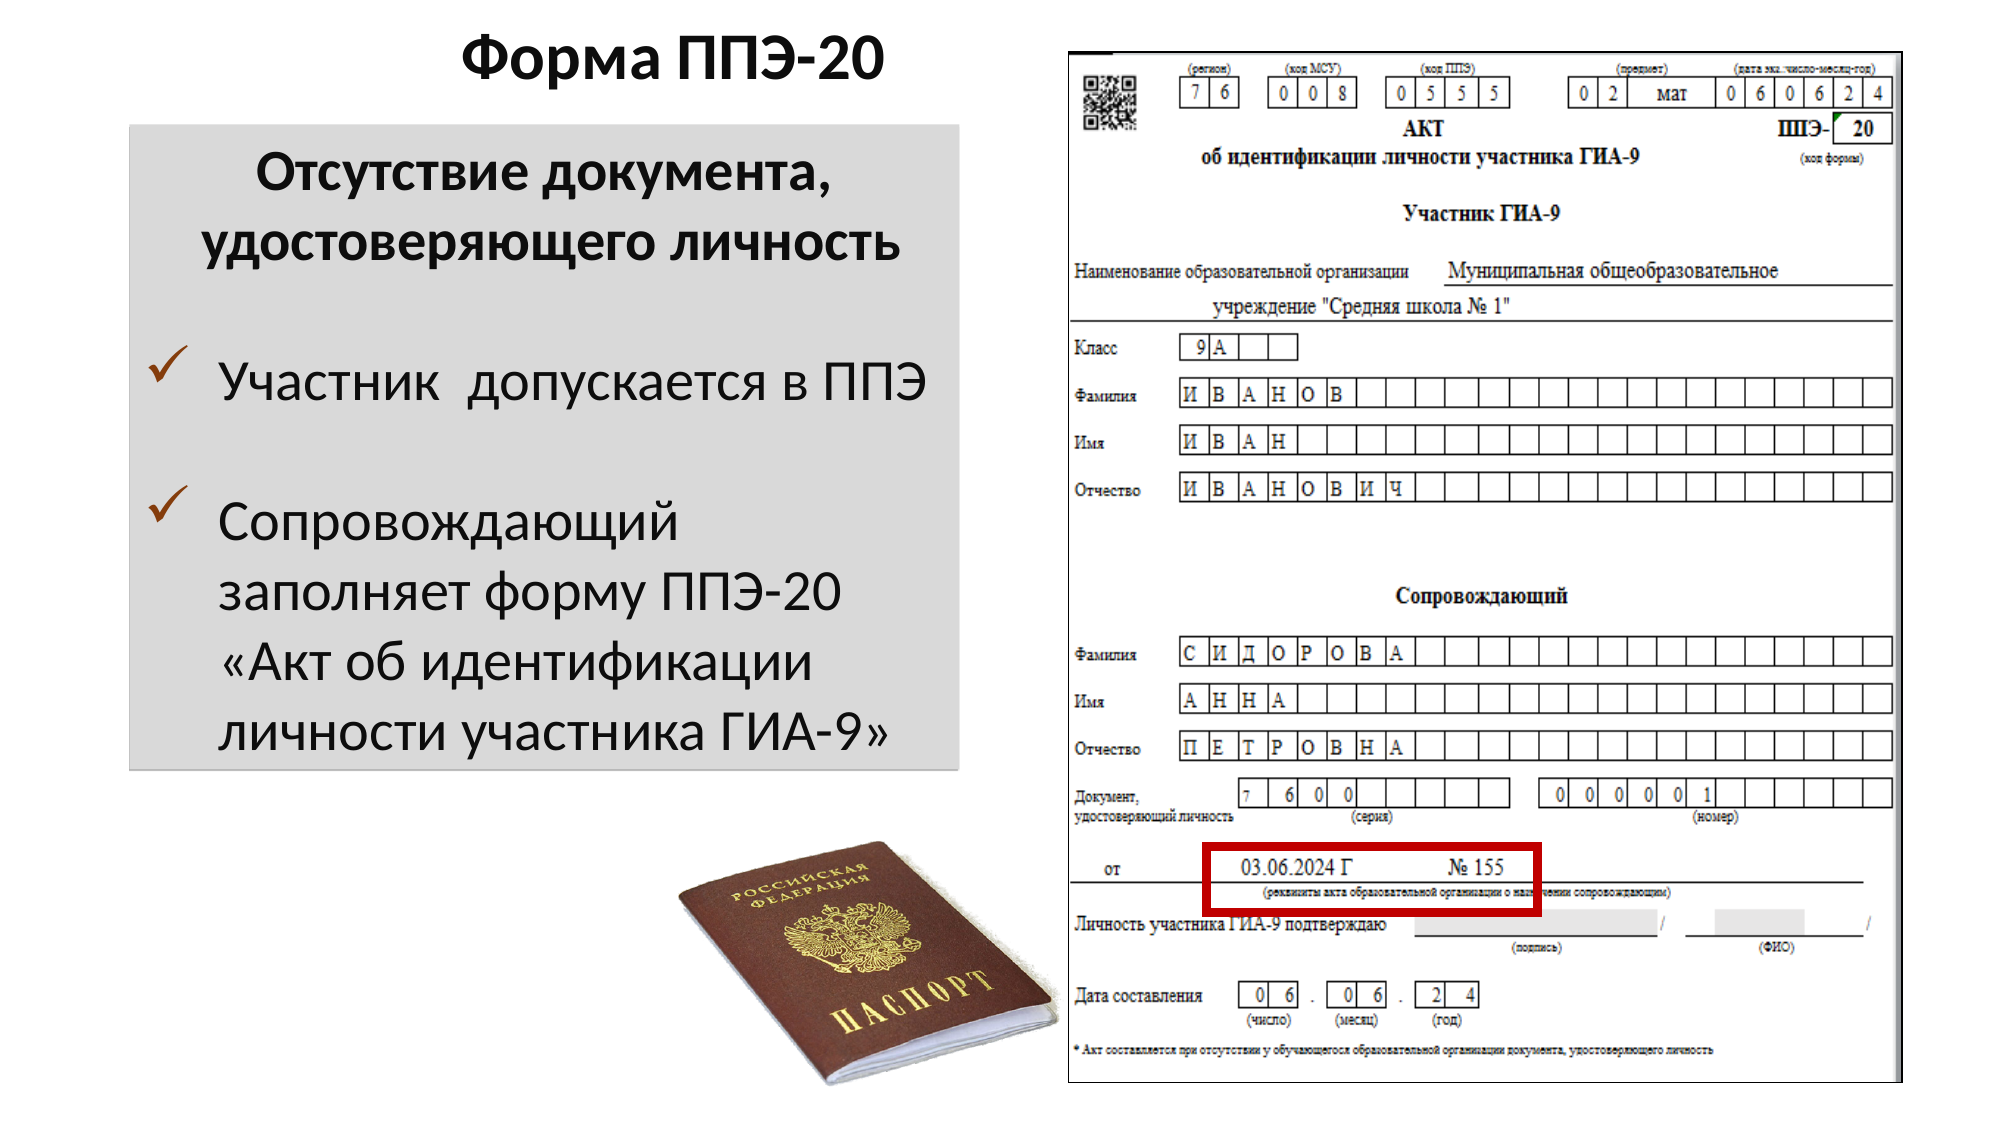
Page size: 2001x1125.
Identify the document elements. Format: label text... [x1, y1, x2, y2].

picture [673, 52, 1902, 1096]
text_box Форма ППЭ-20 [325, 0, 1022, 107]
text_box Отсутствие документа, удостоверяющего личность Участник допускается в ППЭ Сопровождающий заполняет форму ППЭ-20 «Акт об идентификации личности участника ГИА-9» [129, 124, 960, 770]
